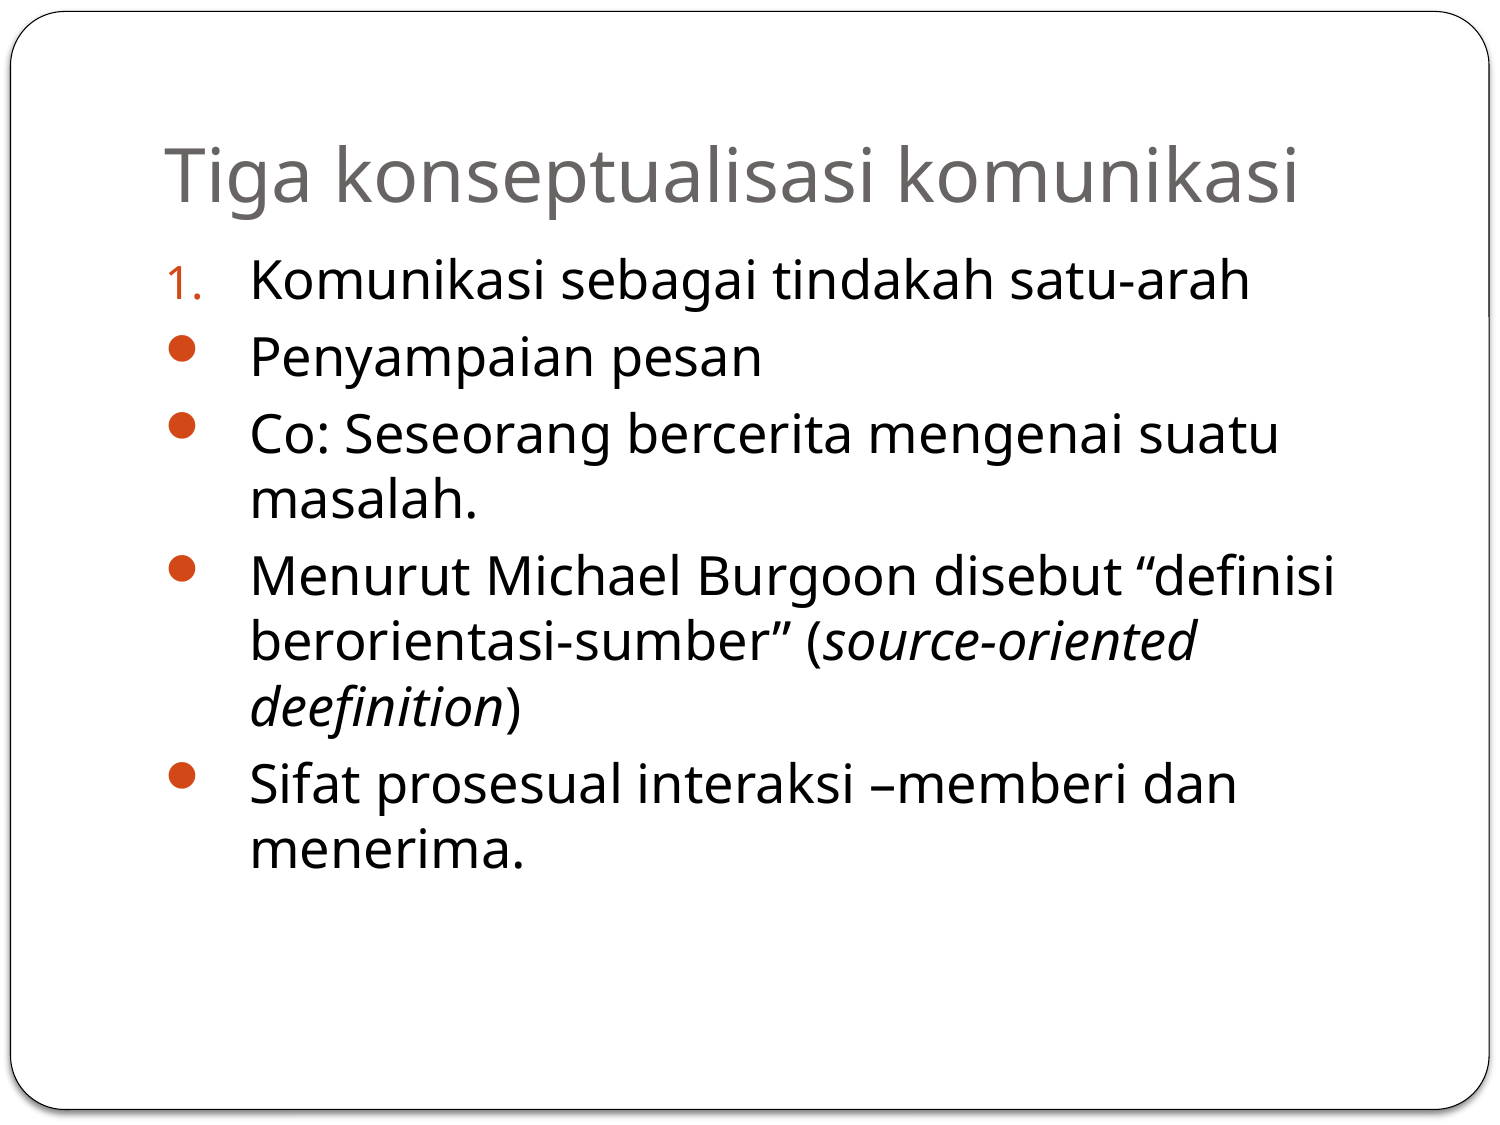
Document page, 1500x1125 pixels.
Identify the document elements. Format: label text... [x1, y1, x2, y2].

list Komunikasi sebagai tindakah satu-arah Penyampaian pesan Co: Seseorang bercerita mengenai suatu masalah. Menurut Michael Burgoon disebut “definisi berorientasi-sumber” (source-oriented deefinition) Sifat prosesual interaksi –memberi dan menerima. [150, 237, 1425, 988]
title Tiga konseptualisasi komunikasi [150, 45, 1425, 233]
